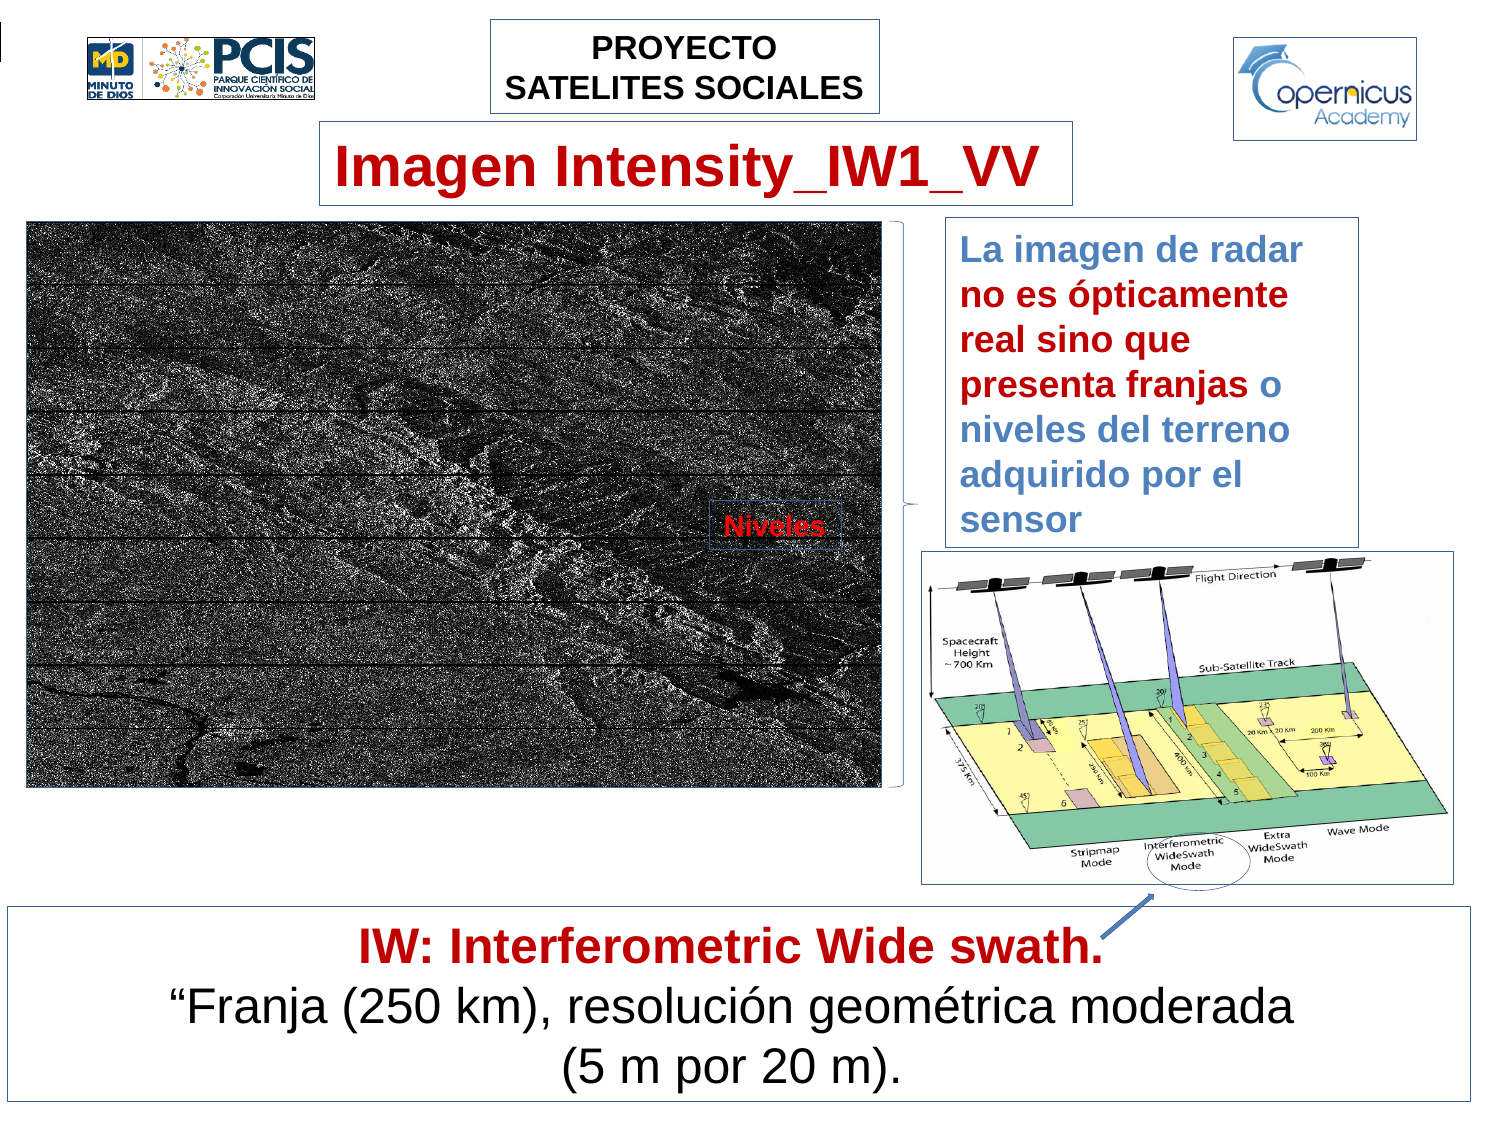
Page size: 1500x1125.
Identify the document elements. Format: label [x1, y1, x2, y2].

text_box [0, 18, 1471, 1096]
